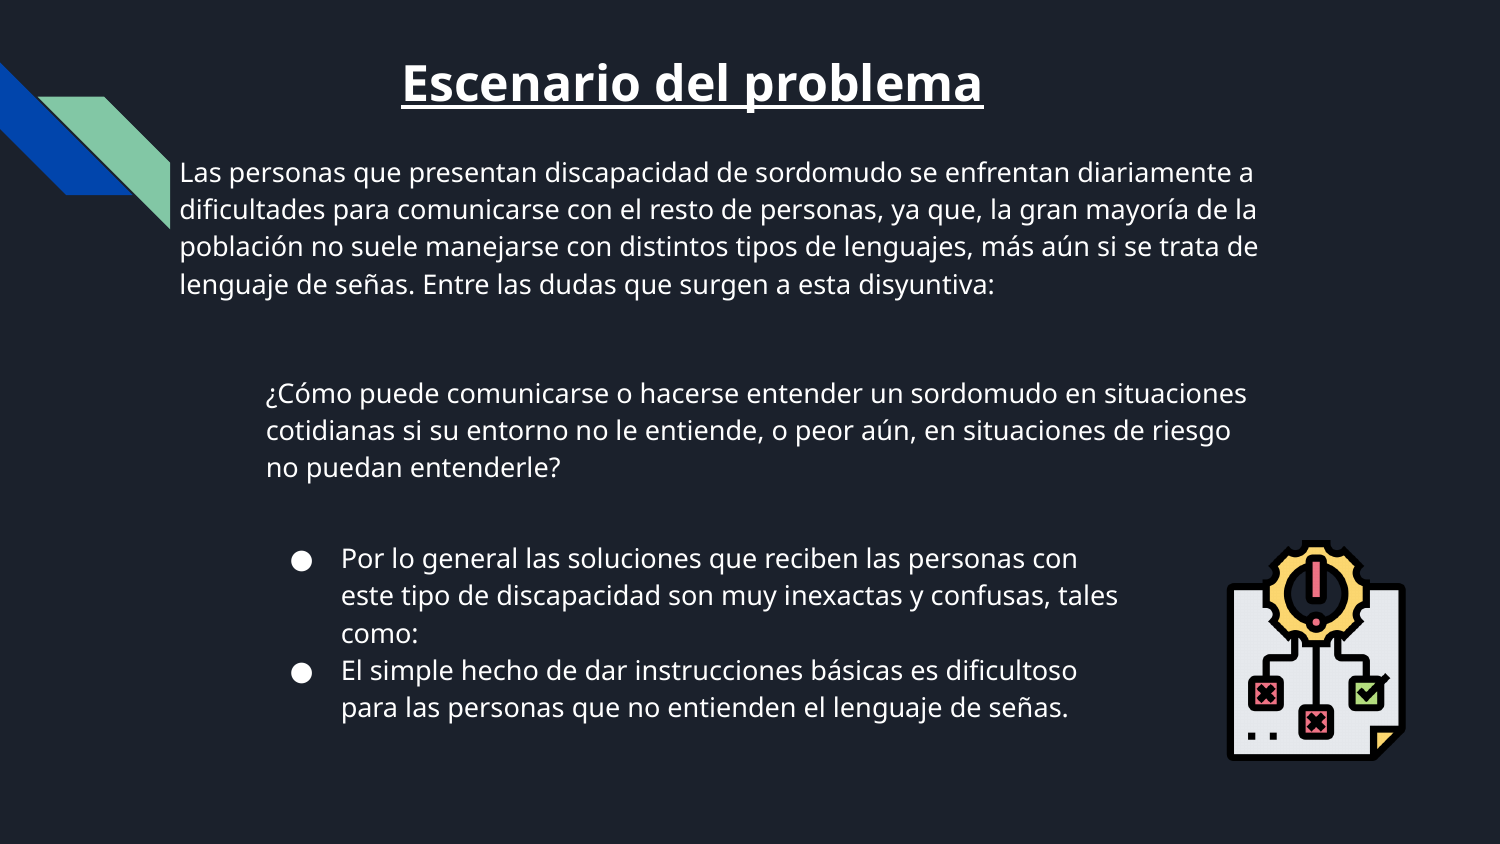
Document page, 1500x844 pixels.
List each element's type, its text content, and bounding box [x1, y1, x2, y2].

picture [1205, 540, 1427, 762]
text_box Por lo general las soluciones que reciben las personas con este tipo de discapacidad son muy inexactas y confusas, tales como: El simple hecho de dar instrucciones básicas es dificultoso para las personas que no entienden el lenguaje de señas. [250, 521, 1141, 801]
list Las personas que presentan discapacidad de sordomudo se enfrentan diariamente a dificultades para comunicarse con el resto de personas, ya que, la gran mayoría de la población no suele manejarse con distintos tipos de lenguajes, más aún si se trata de lenguaje de señas. Entre las dudas que surgen a esta disyuntiva: [164, 135, 1327, 742]
title Escenario del problema [386, 36, 1500, 187]
list ¿Cómo puede comunicarse o hacerse entender un sordomudo en situaciones cotidianas si su entorno no le entiende, o peor aún, en situaciones de riesgo no puedan entenderle? [250, 356, 1274, 578]
